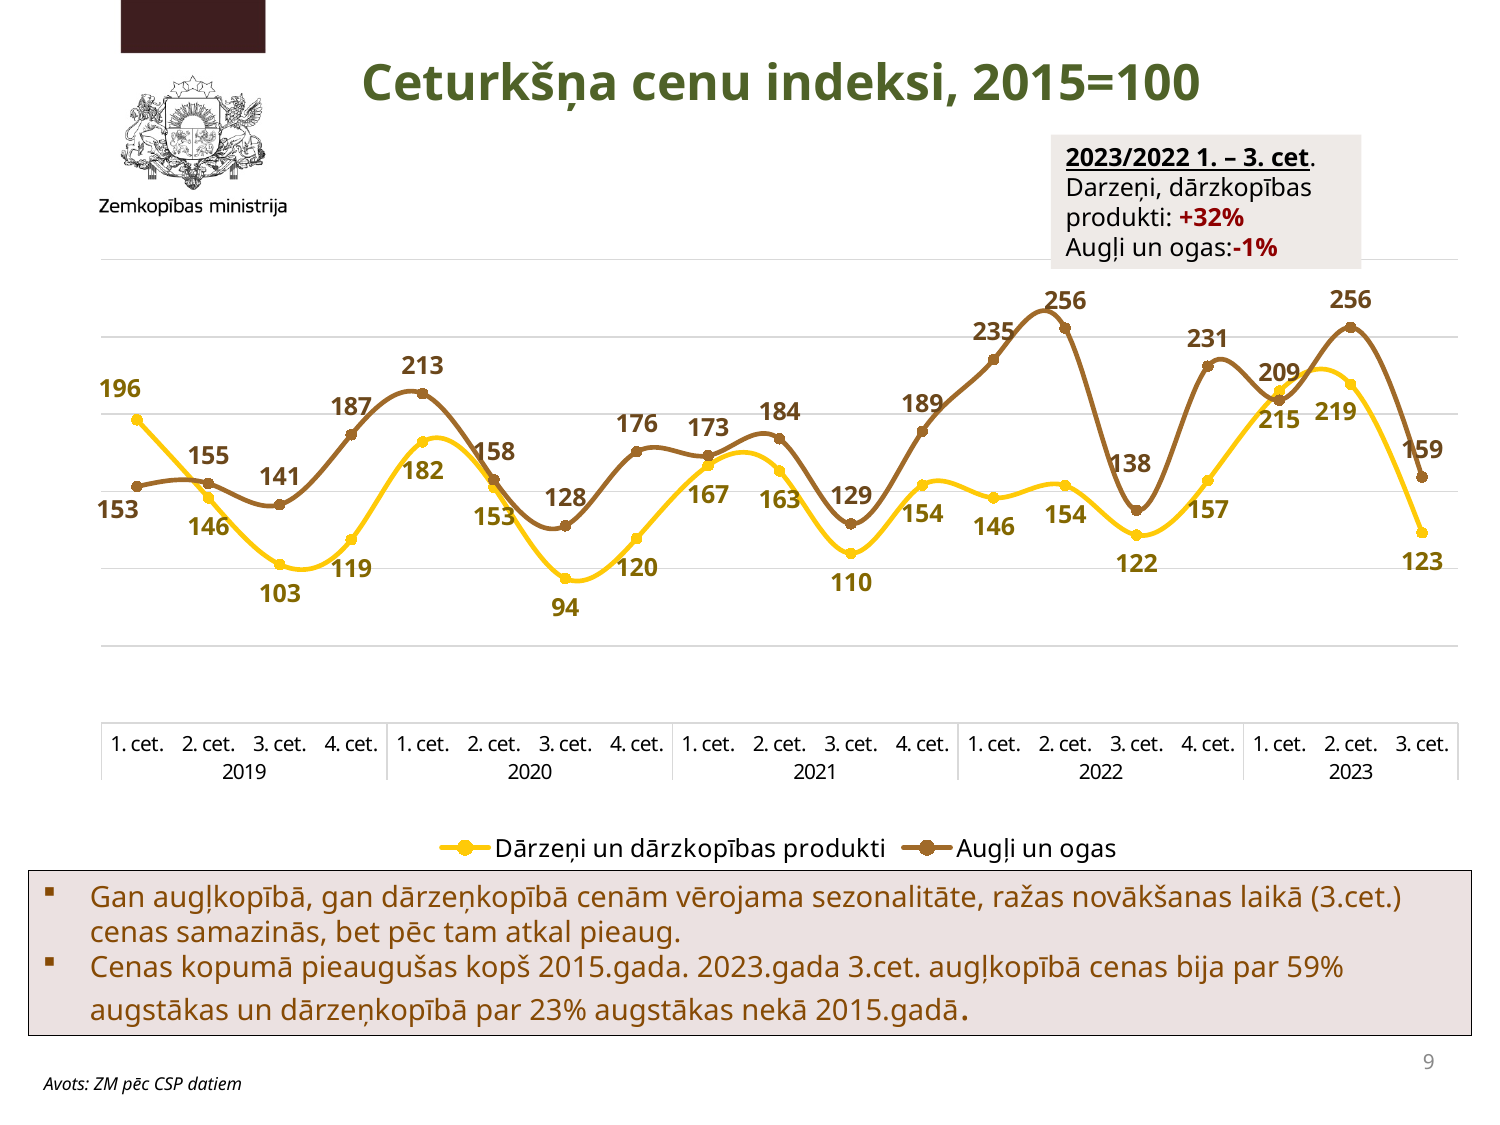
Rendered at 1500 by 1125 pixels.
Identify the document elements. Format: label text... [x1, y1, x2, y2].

picture [48, 0, 338, 321]
text_box Ceturkšņa cenu indeksi, 2015=100 [346, 43, 1289, 119]
text_box 2023/2022 1. – 3. cet. Darzeņi, dārzkopības produkti: +32% Augļi un ogas:-1% [1050, 134, 1362, 235]
slide_number 9 [1400, 1037, 1450, 1088]
list Avots: ZM pēc CSP datiem [28, 1065, 818, 1102]
text_box Gan augļkopībā, gan dārzeņkopībā cenām vērojama sezonalitāte, ražas novākšanas laikā (3.cet.) cenas samazinās, bet pēc tam atkal pieaug. Cenas kopumā pieaugušas kopš 2015.gada. 2023.gada 3.cet. augļkopībā cenas bija par 59% augstākas un dārzeņkopībā par 23% augstākas nekā 2015.gadā. [28, 870, 1472, 1036]
chart [78, 236, 1482, 872]
